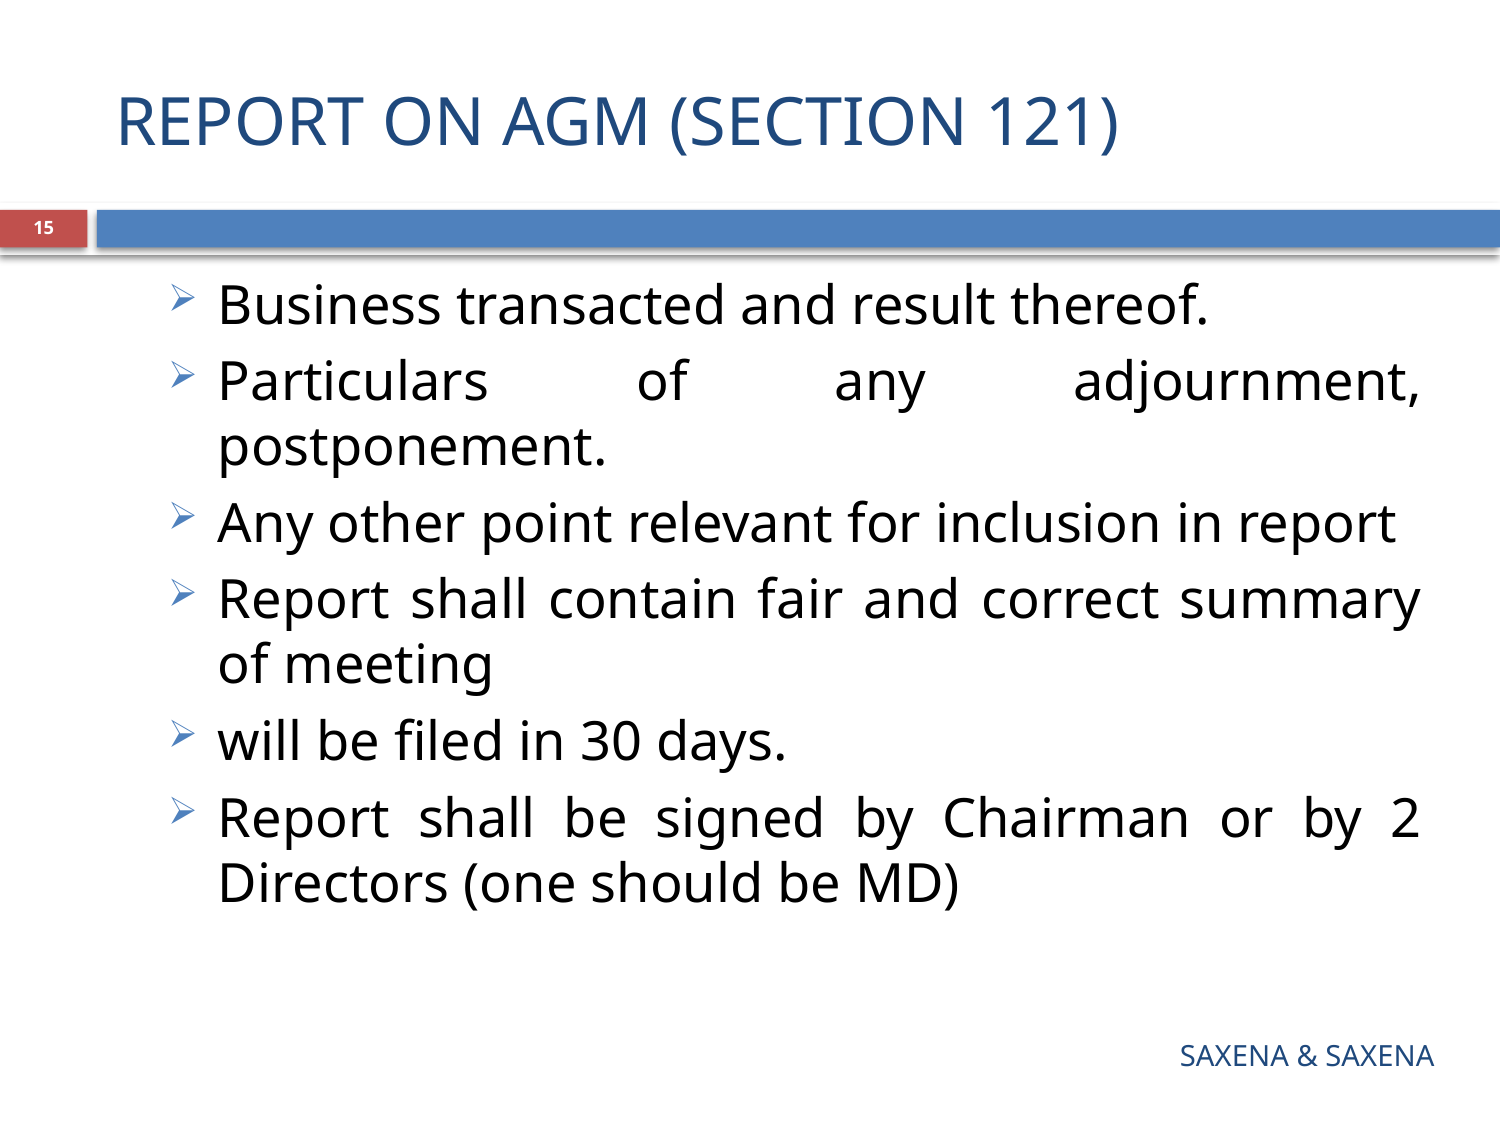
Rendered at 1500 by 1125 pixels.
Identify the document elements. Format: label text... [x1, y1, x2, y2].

list Business transacted and result thereof. Particulars of any adjournment, postponement. Any other point relevant for inclusion in report Report shall contain fair and correct summary of meeting will be filed in 30 days. Report shall be signed by Chairman or by 2 Directors (one should be MD) [100, 262, 1439, 1001]
slide_number 15 [0, 208, 88, 249]
footer SAXENA & SAXENA [99, 1025, 1450, 1085]
title REPORT ON AGM (SECTION 121) [100, 37, 1439, 201]
